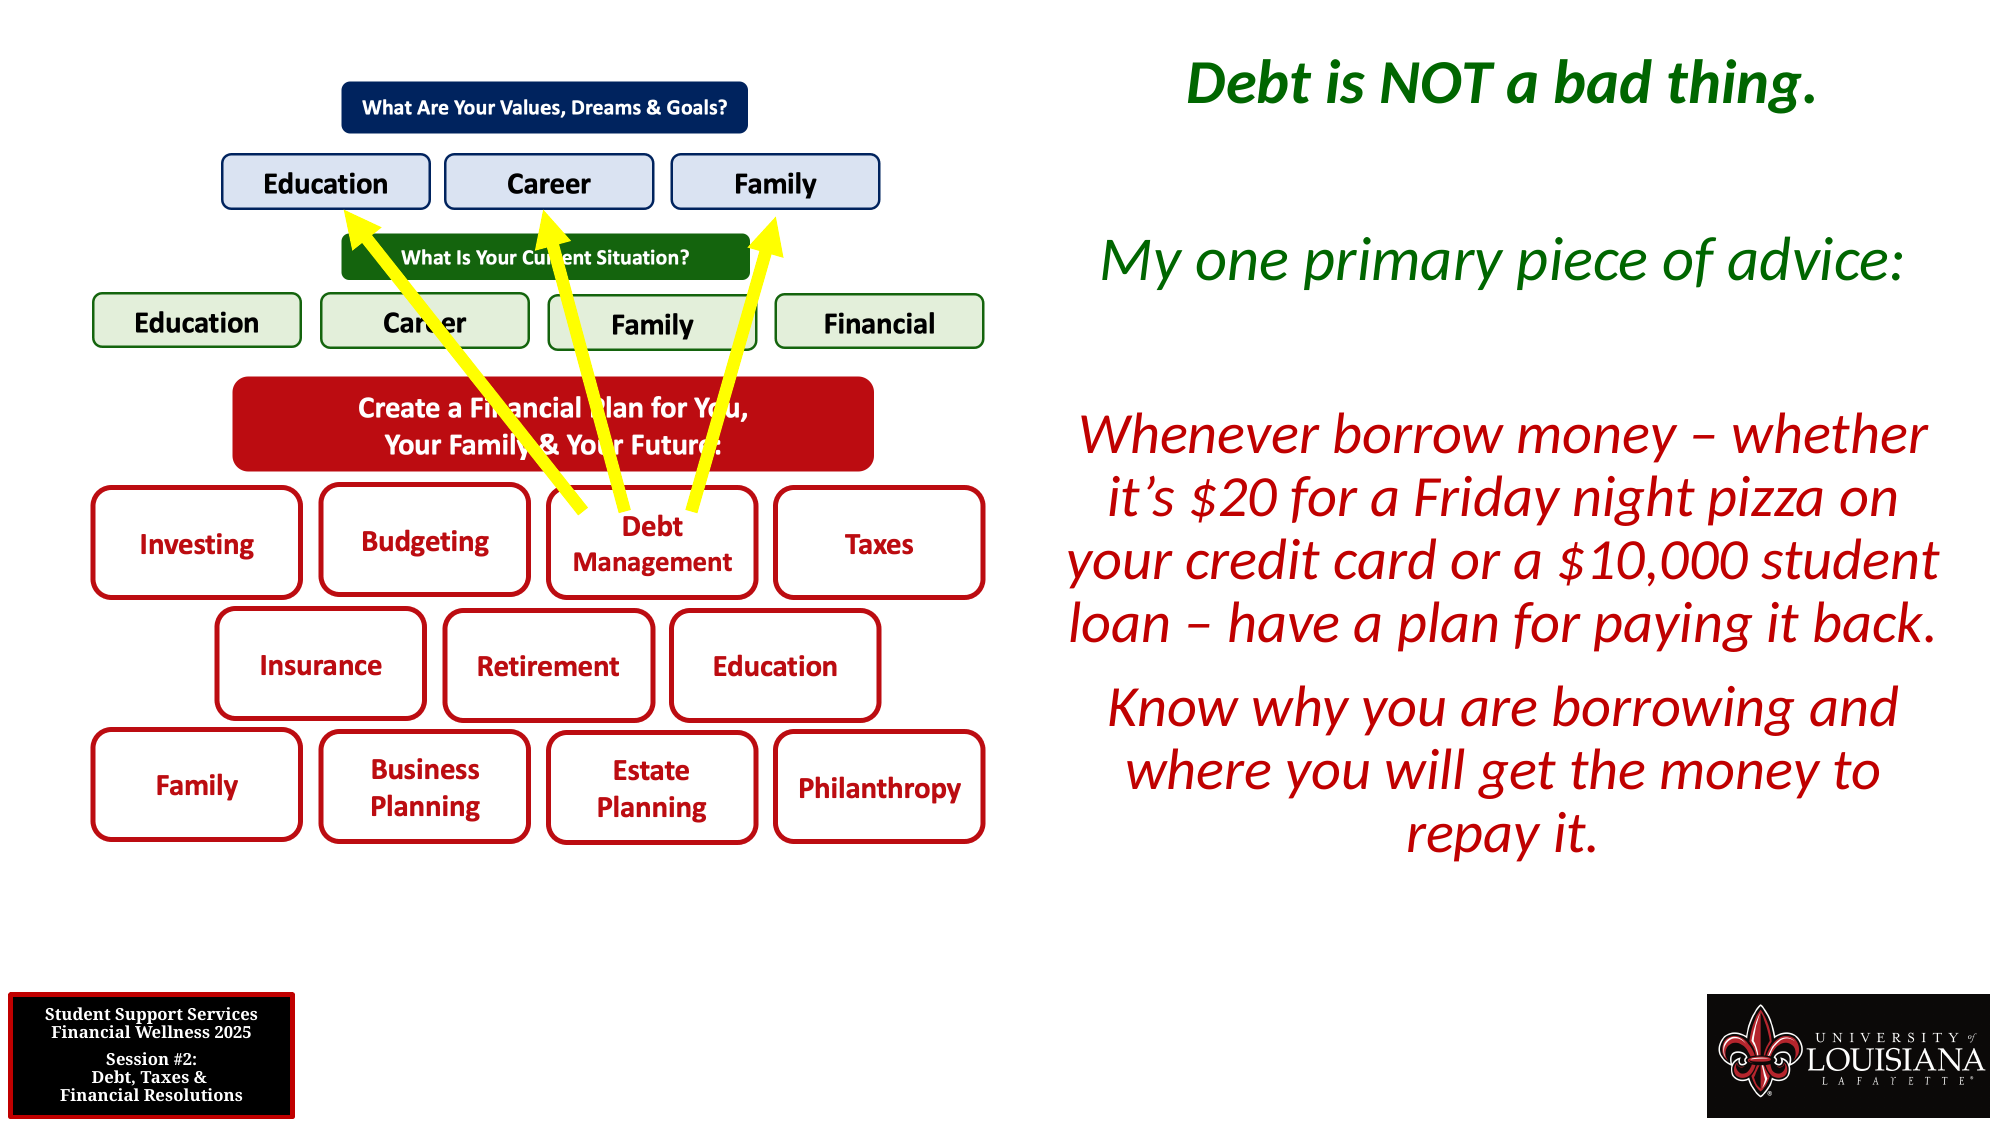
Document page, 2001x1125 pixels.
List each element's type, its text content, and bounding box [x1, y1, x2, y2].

text_box Debt is NOT a bad thing. My one primary piece of advice: Whenever borrow money – whether it’s $20 for a Friday night pizza on your credit card or a $10,000 student loan – have a plan for paying it back. Know why you are borrowing and where you will get the money to repay it. [1049, 42, 1957, 978]
picture [66, 63, 1020, 848]
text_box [691, 216, 776, 512]
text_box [543, 209, 625, 512]
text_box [343, 209, 543, 512]
picture [1707, 994, 1990, 1118]
